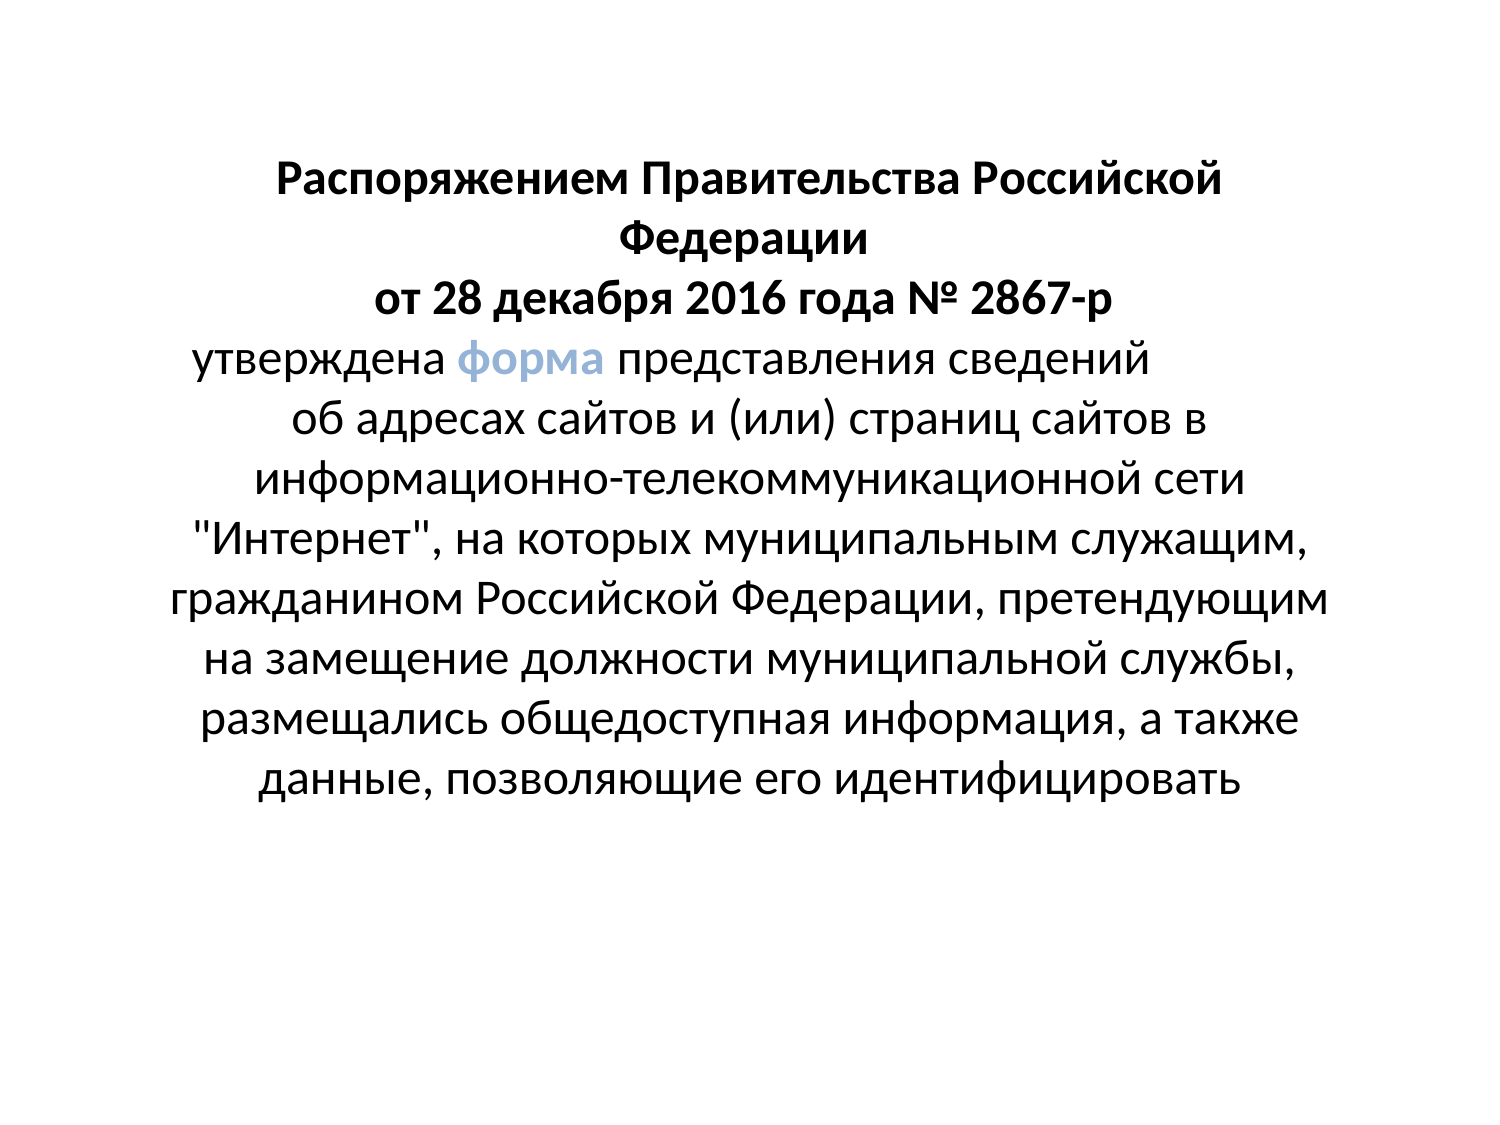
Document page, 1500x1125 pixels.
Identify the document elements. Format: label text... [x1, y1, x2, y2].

text_box Распоряжением Правительства Российской Федерации от 28 декабря 2016 года № 2867-р утверждена форма представления сведений об адресах сайтов и (или) страниц сайтов в информационно-телекоммуникационной сети "Интернет", на которых муниципальным служащим, гражданином Российской Федерации, претендующим на замещение должности муниципальной службы, размещались общедоступная информация, а также данные, позволяющие его идентифицировать [147, 137, 1353, 857]
